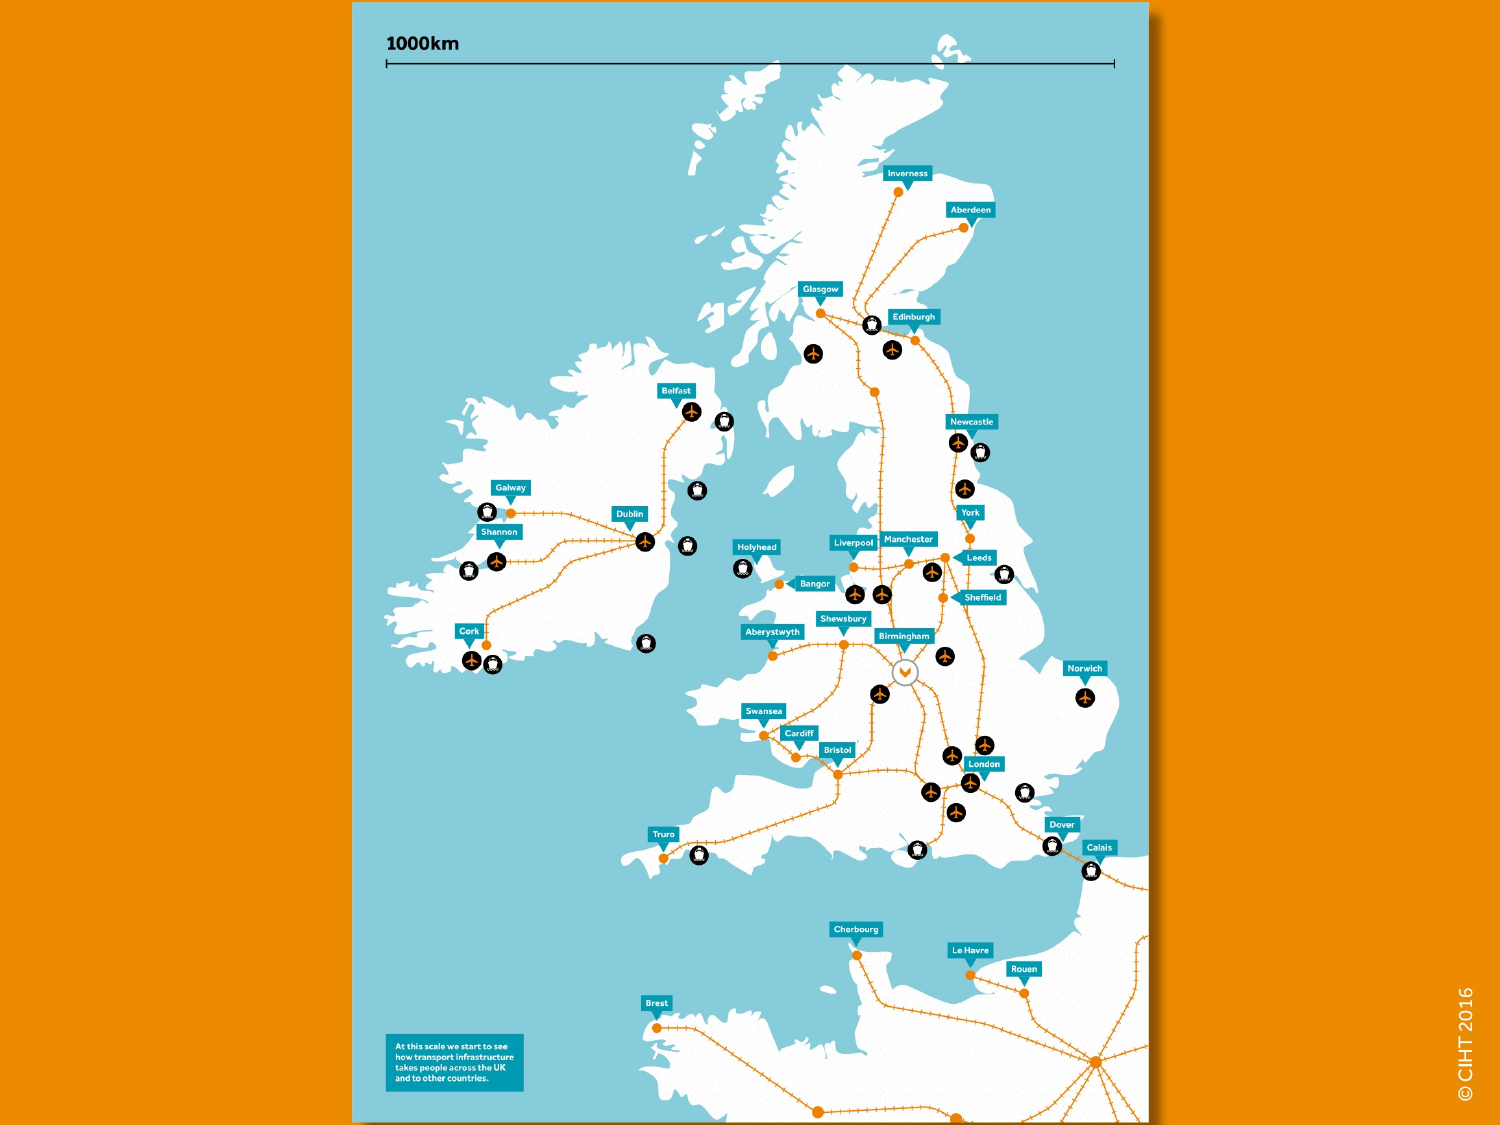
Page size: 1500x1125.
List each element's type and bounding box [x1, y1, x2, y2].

list [0, 0, 1500, 1125]
